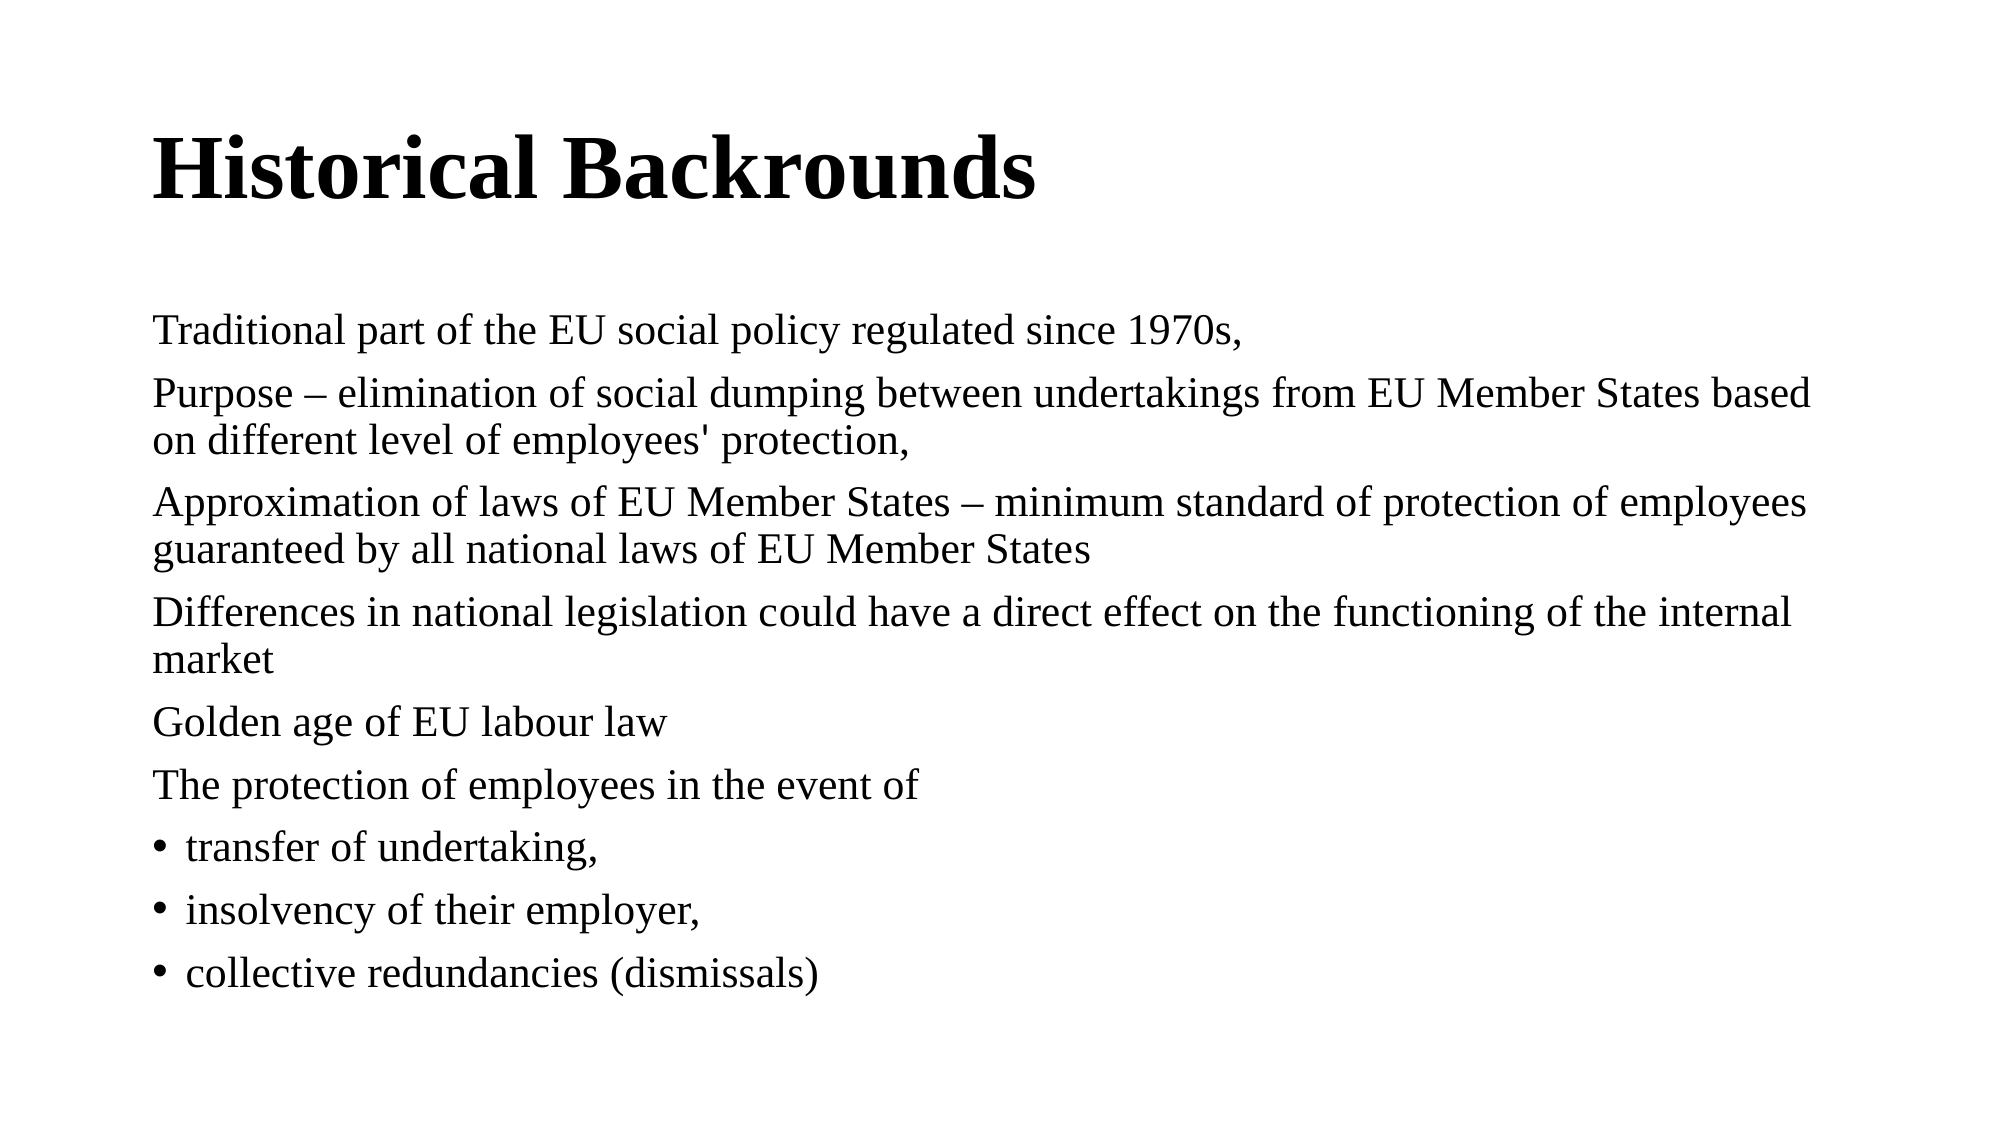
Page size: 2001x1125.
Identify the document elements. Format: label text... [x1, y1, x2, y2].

list Traditional part of the EU social policy regulated since 1970s, Purpose – elimination of social dumping between undertakings from EU Member States based on different level of employees' protection, Approximation of laws of EU Member States – minimum standard of protection of employees guaranteed by all national laws of EU Member States Differences in national legislation could have a direct effect on the functioning of the internal market Golden age of EU labour law The protection of employees in the event of transfer of undertaking, insolvency of their employer, collective redundancies (dismissals) [137, 299, 1863, 1014]
title Historical Backrounds [137, 59, 1863, 278]
